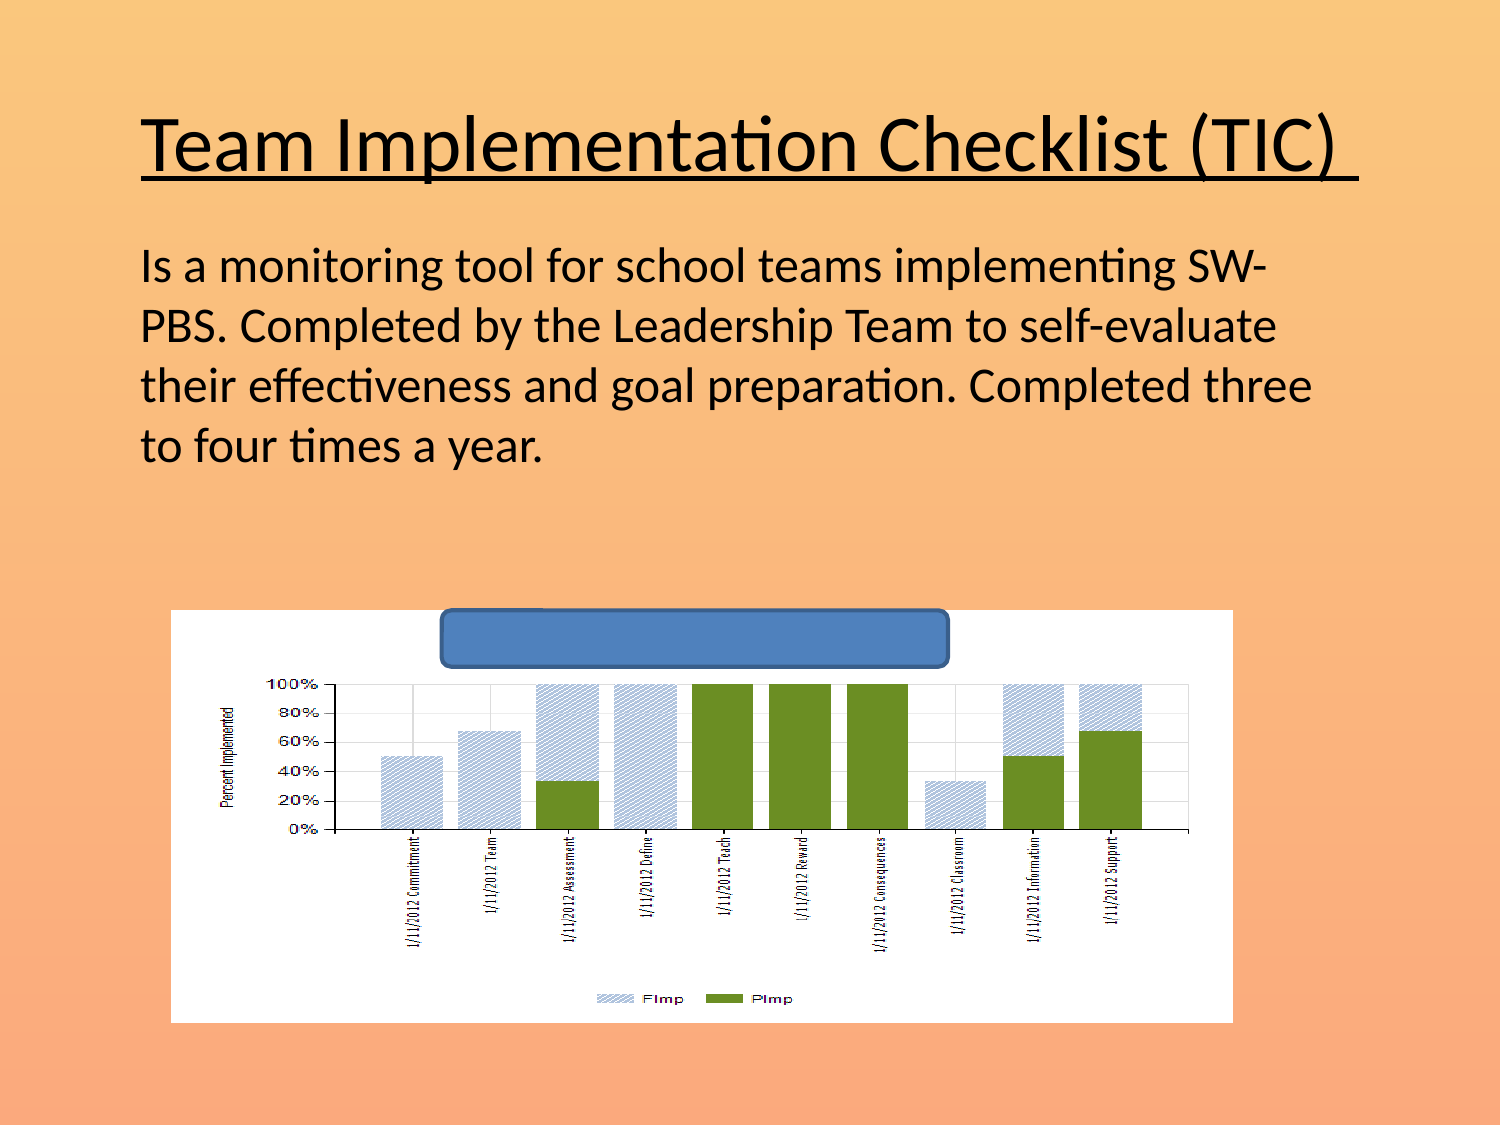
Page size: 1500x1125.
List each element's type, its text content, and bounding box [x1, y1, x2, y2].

list Is a monitoring tool for school teams implementing SW-PBS. Completed by the Leadership Team to self-evaluate their effectiveness and goal preparation. Completed three to four times a year. [125, 224, 1350, 1062]
title Team Implementation Checklist (TIC) [75, 45, 1425, 233]
picture [171, 610, 1233, 1024]
